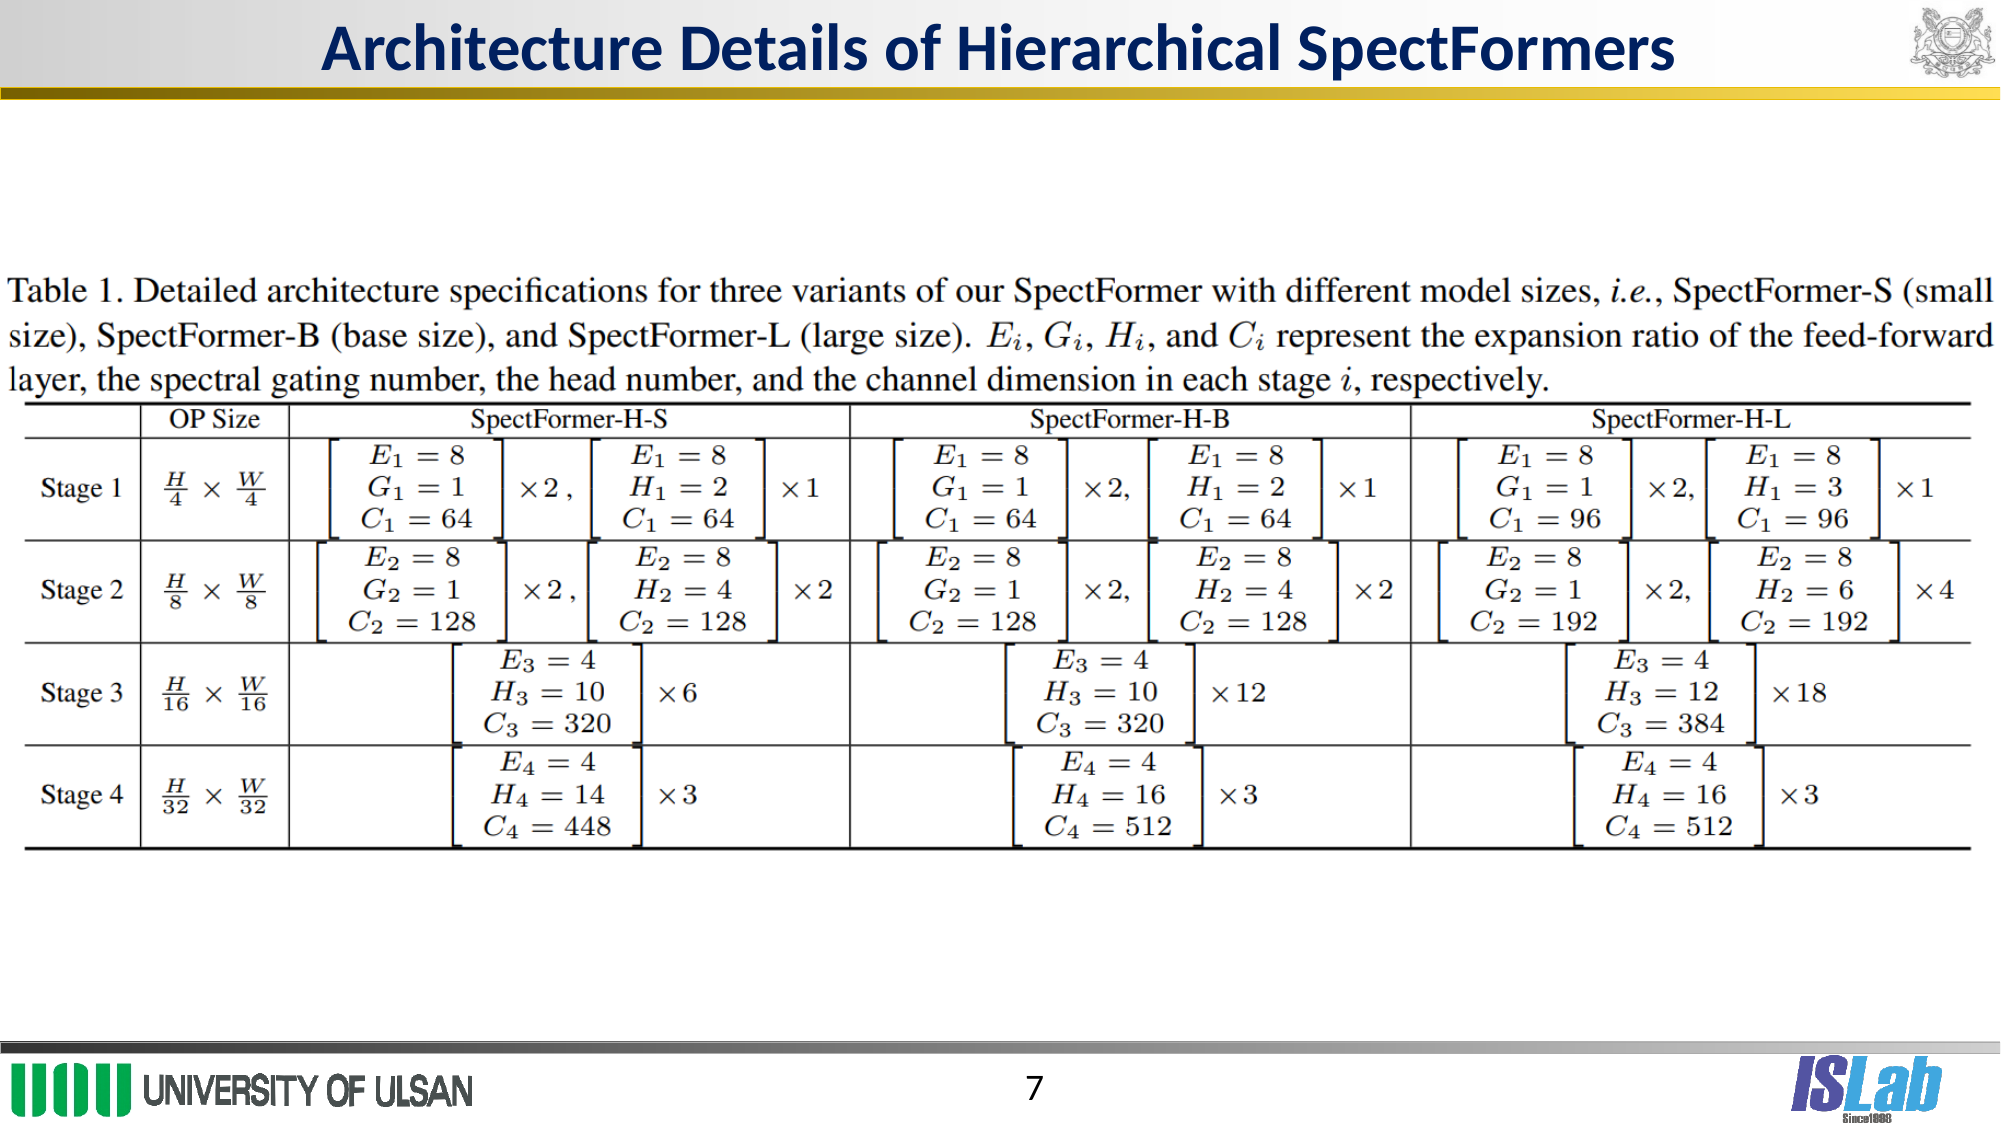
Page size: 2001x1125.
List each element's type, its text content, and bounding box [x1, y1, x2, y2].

picture [7, 1058, 134, 1118]
picture [144, 1073, 472, 1107]
slide_number 7 [801, 1055, 1268, 1116]
picture [0, 268, 2000, 856]
title Architecture Details of Hierarchical SpectFormers [0, 0, 2000, 88]
picture [1791, 1055, 1942, 1123]
